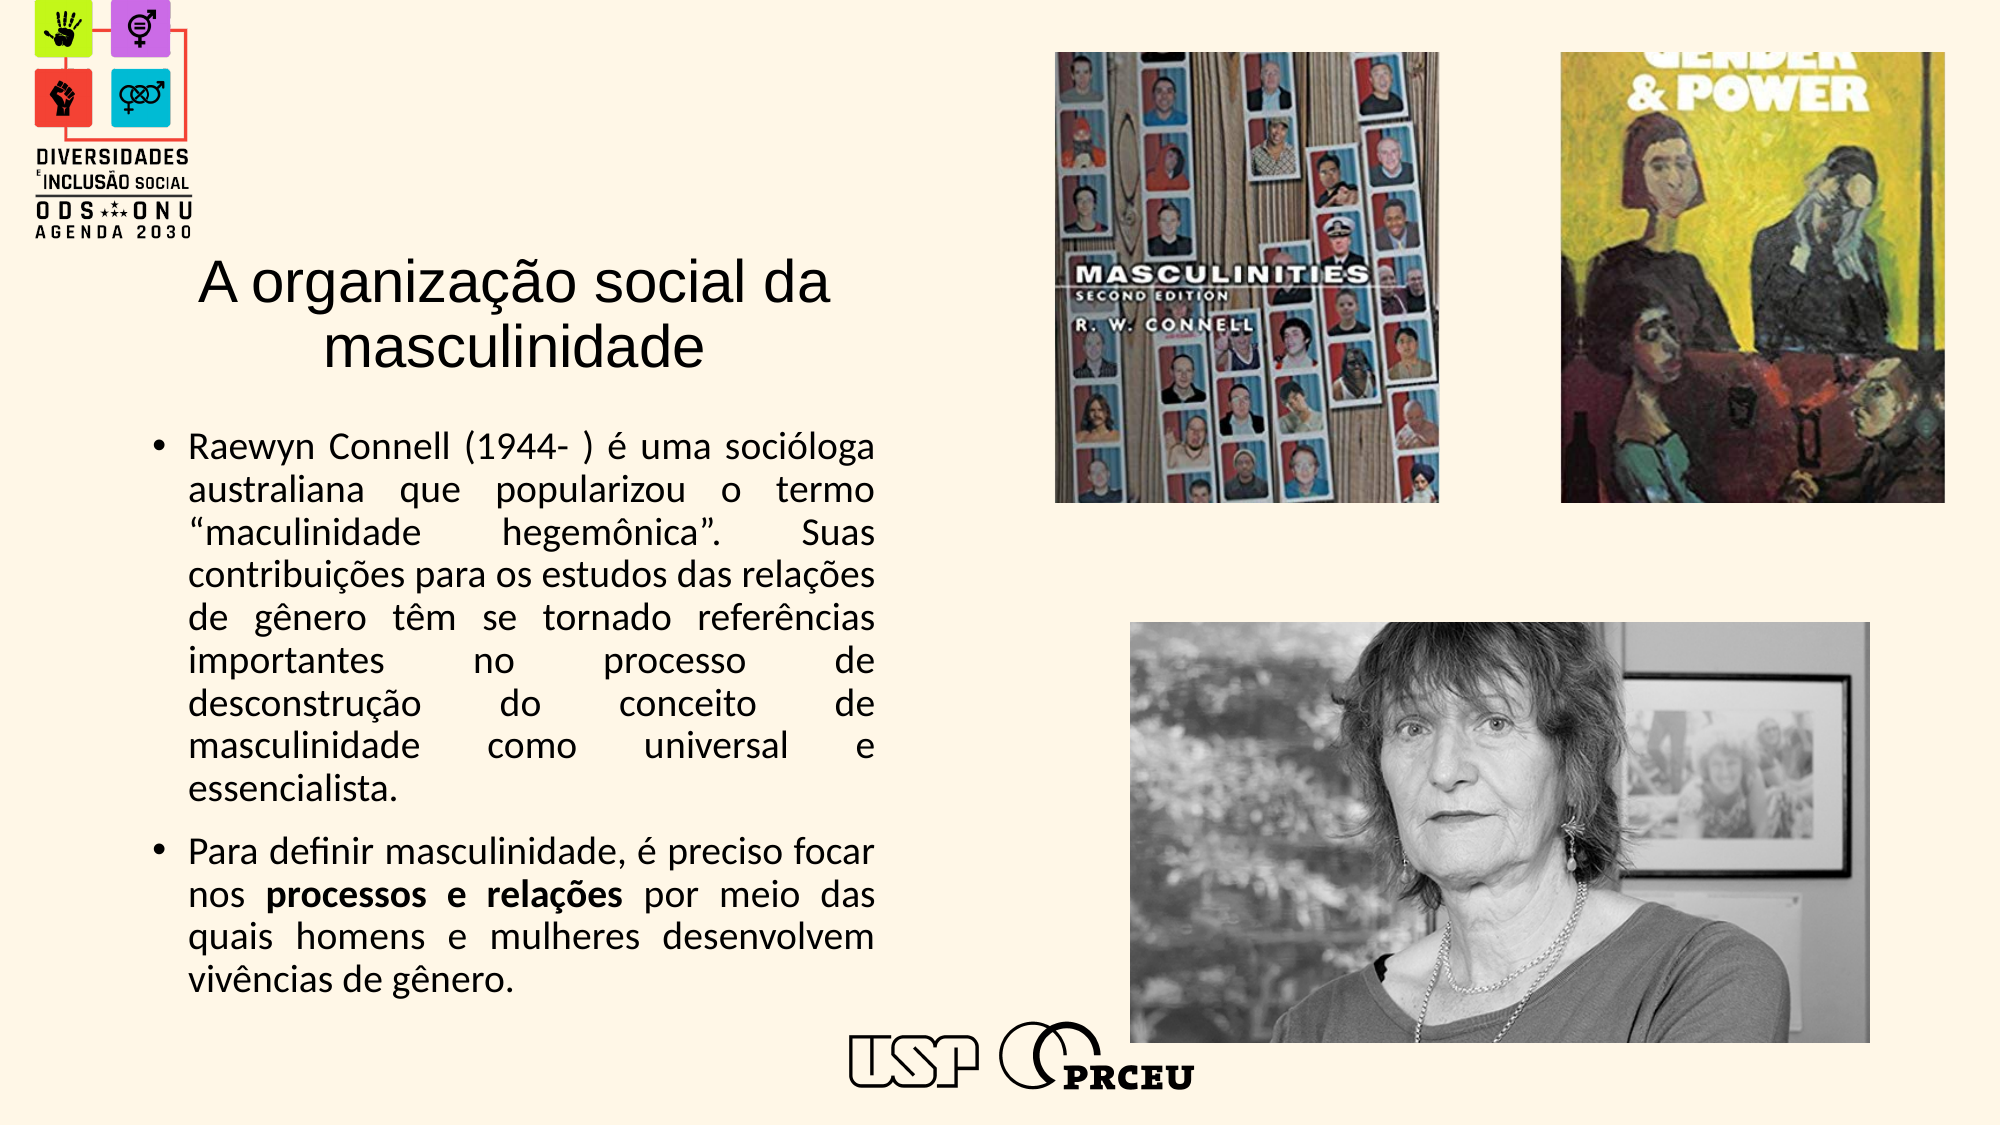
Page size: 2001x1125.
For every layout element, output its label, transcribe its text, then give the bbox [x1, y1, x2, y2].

picture [1560, 52, 1946, 503]
title A organização social da masculinidade [137, 243, 892, 389]
picture [0, 0, 229, 244]
picture [823, 622, 1870, 1095]
list Raewyn Connell (1944- ) é uma socióloga australiana que popularizou o termo “maculinidade hegemônica”. Suas contribuições para os estudos das relações de gênero têm se tornado referências importantes no processo de desconstrução do conceito de masculinidade como universal e essencialista. Para definir masculinidade, é preciso focar nos processos e relações por meio das quais homens e mulheres desenvolvem vivências de gênero. [137, 418, 892, 1014]
picture [1054, 52, 1440, 503]
